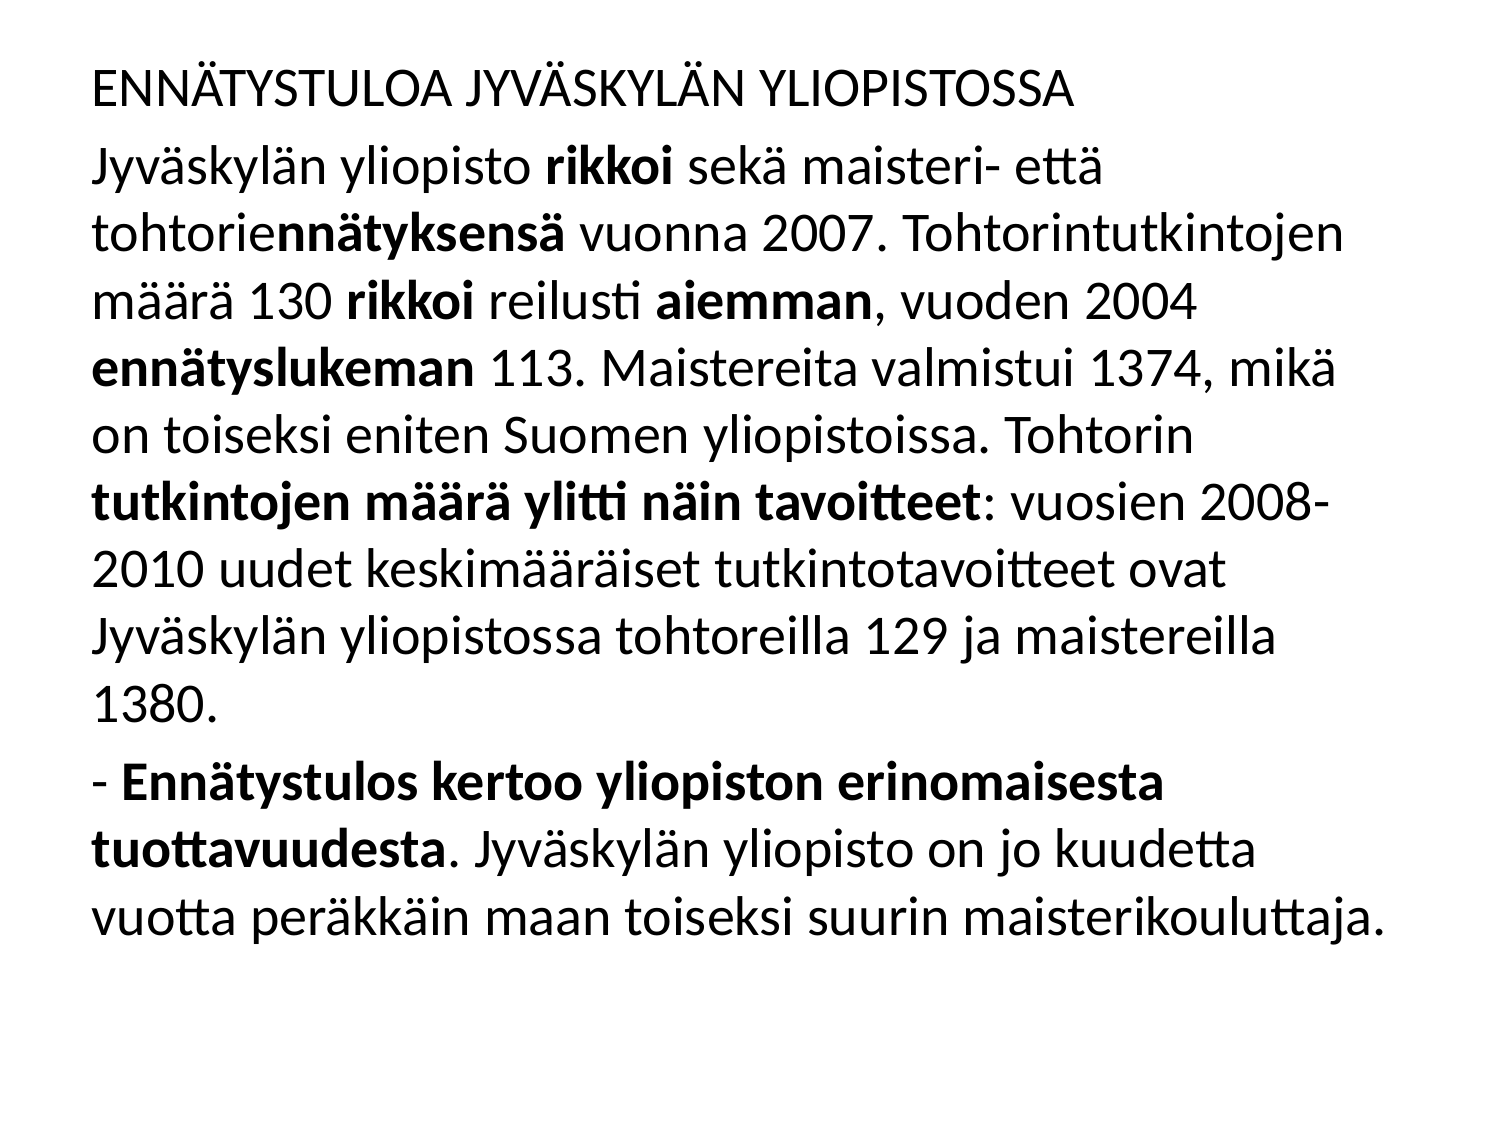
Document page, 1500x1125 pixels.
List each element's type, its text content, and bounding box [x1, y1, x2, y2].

list ENNÄTYSTULOA JYVÄSKYLÄN YLIOPISTOSSA Jyväskylän yliopisto rikkoi sekä maisteri- että tohtoriennätyksensä vuonna 2007. Tohtorintutkintojen määrä 130 rikkoi reilusti aiemman, vuoden 2004 ennätyslukeman 113. Maistereita valmistui 1374, mikä on toiseksi eniten Suomen yliopistoissa. Tohtorin tutkintojen määrä ylitti näin tavoitteet: vuosien 2008-2010 uudet keskimääräiset tutkintotavoitteet ovat Jyväskylän yliopistossa tohtoreilla 129 ja maistereilla 1380. - Ennätystulos kertoo yliopiston erinomaisesta tuottavuudesta. Jyväskylän yliopisto on jo kuudetta vuotta peräkkäin maan toiseksi suurin maisterikouluttaja. [76, 42, 1425, 1005]
